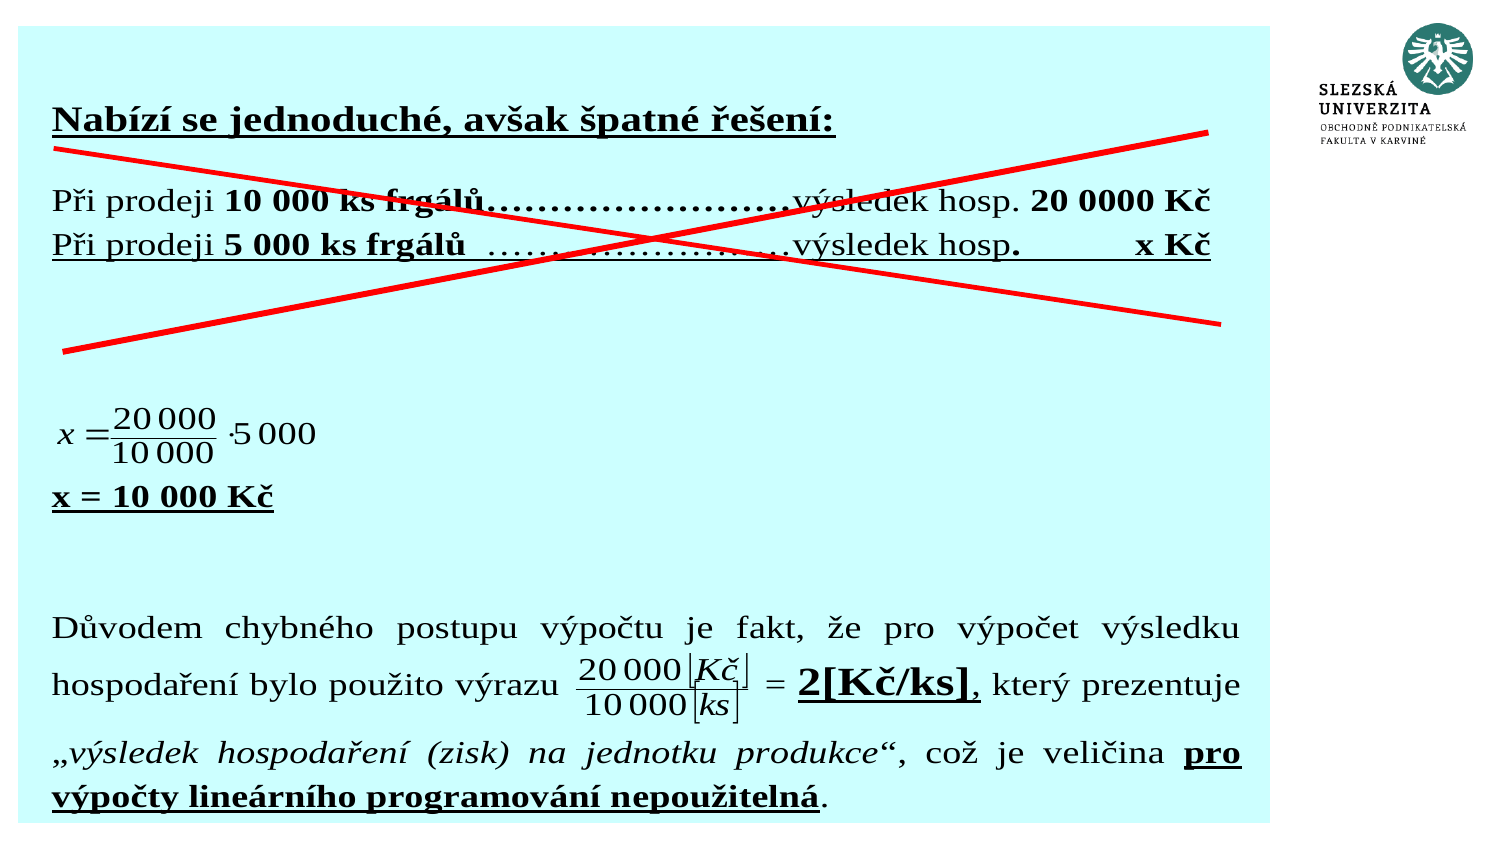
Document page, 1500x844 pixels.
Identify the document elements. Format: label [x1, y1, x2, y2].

text_box [17, 26, 1270, 824]
picture [1319, 23, 1474, 144]
